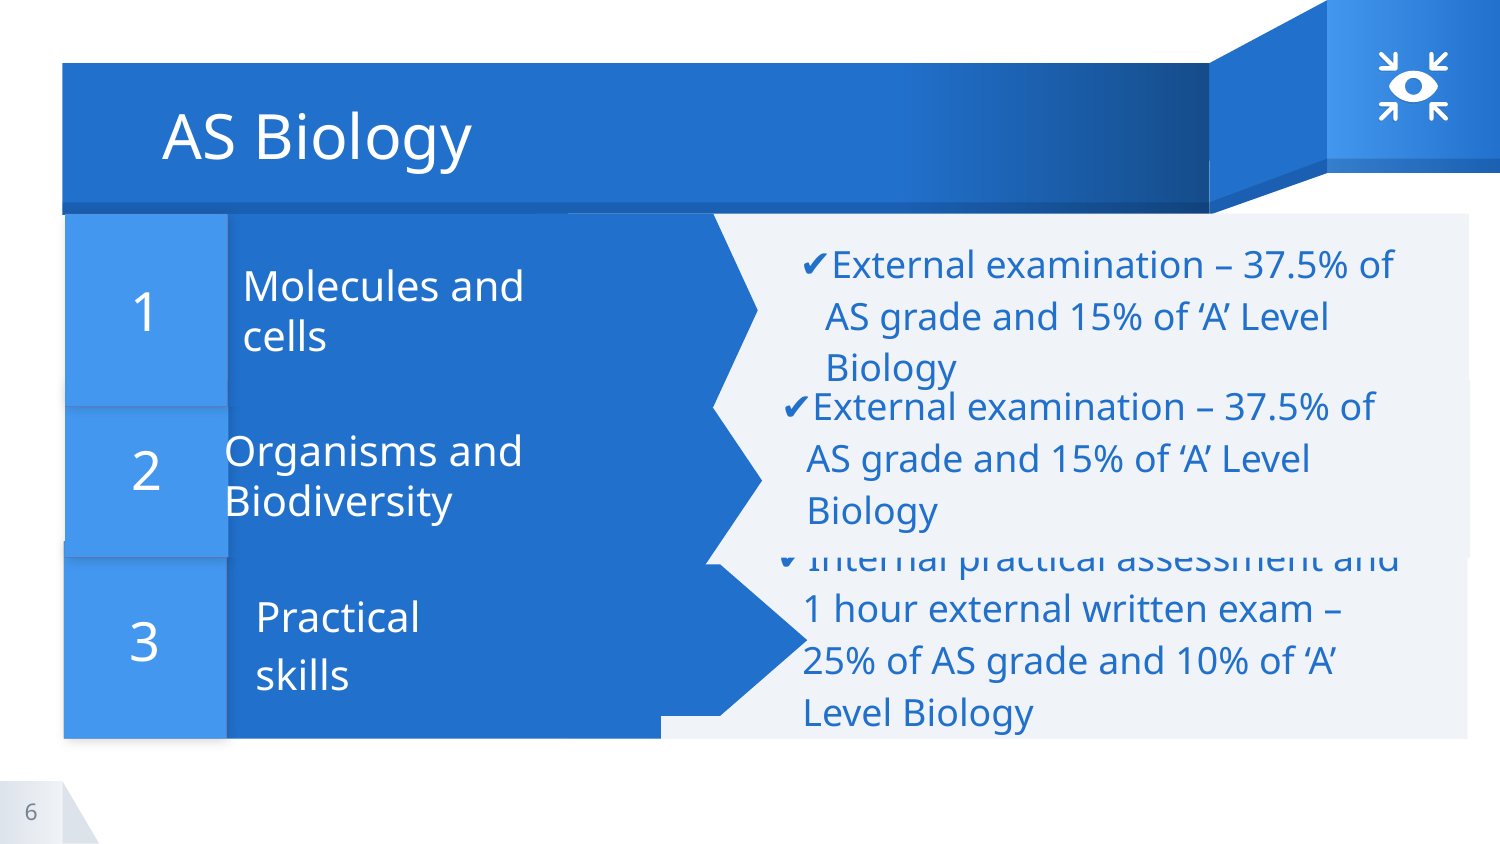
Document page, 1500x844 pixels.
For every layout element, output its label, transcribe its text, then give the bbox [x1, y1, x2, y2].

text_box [64, 416, 1471, 582]
slide_number 6 [0, 781, 63, 844]
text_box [64, 213, 1470, 409]
title AS Biology [81, 64, 1210, 212]
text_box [63, 588, 1468, 740]
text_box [1378, 51, 1449, 122]
